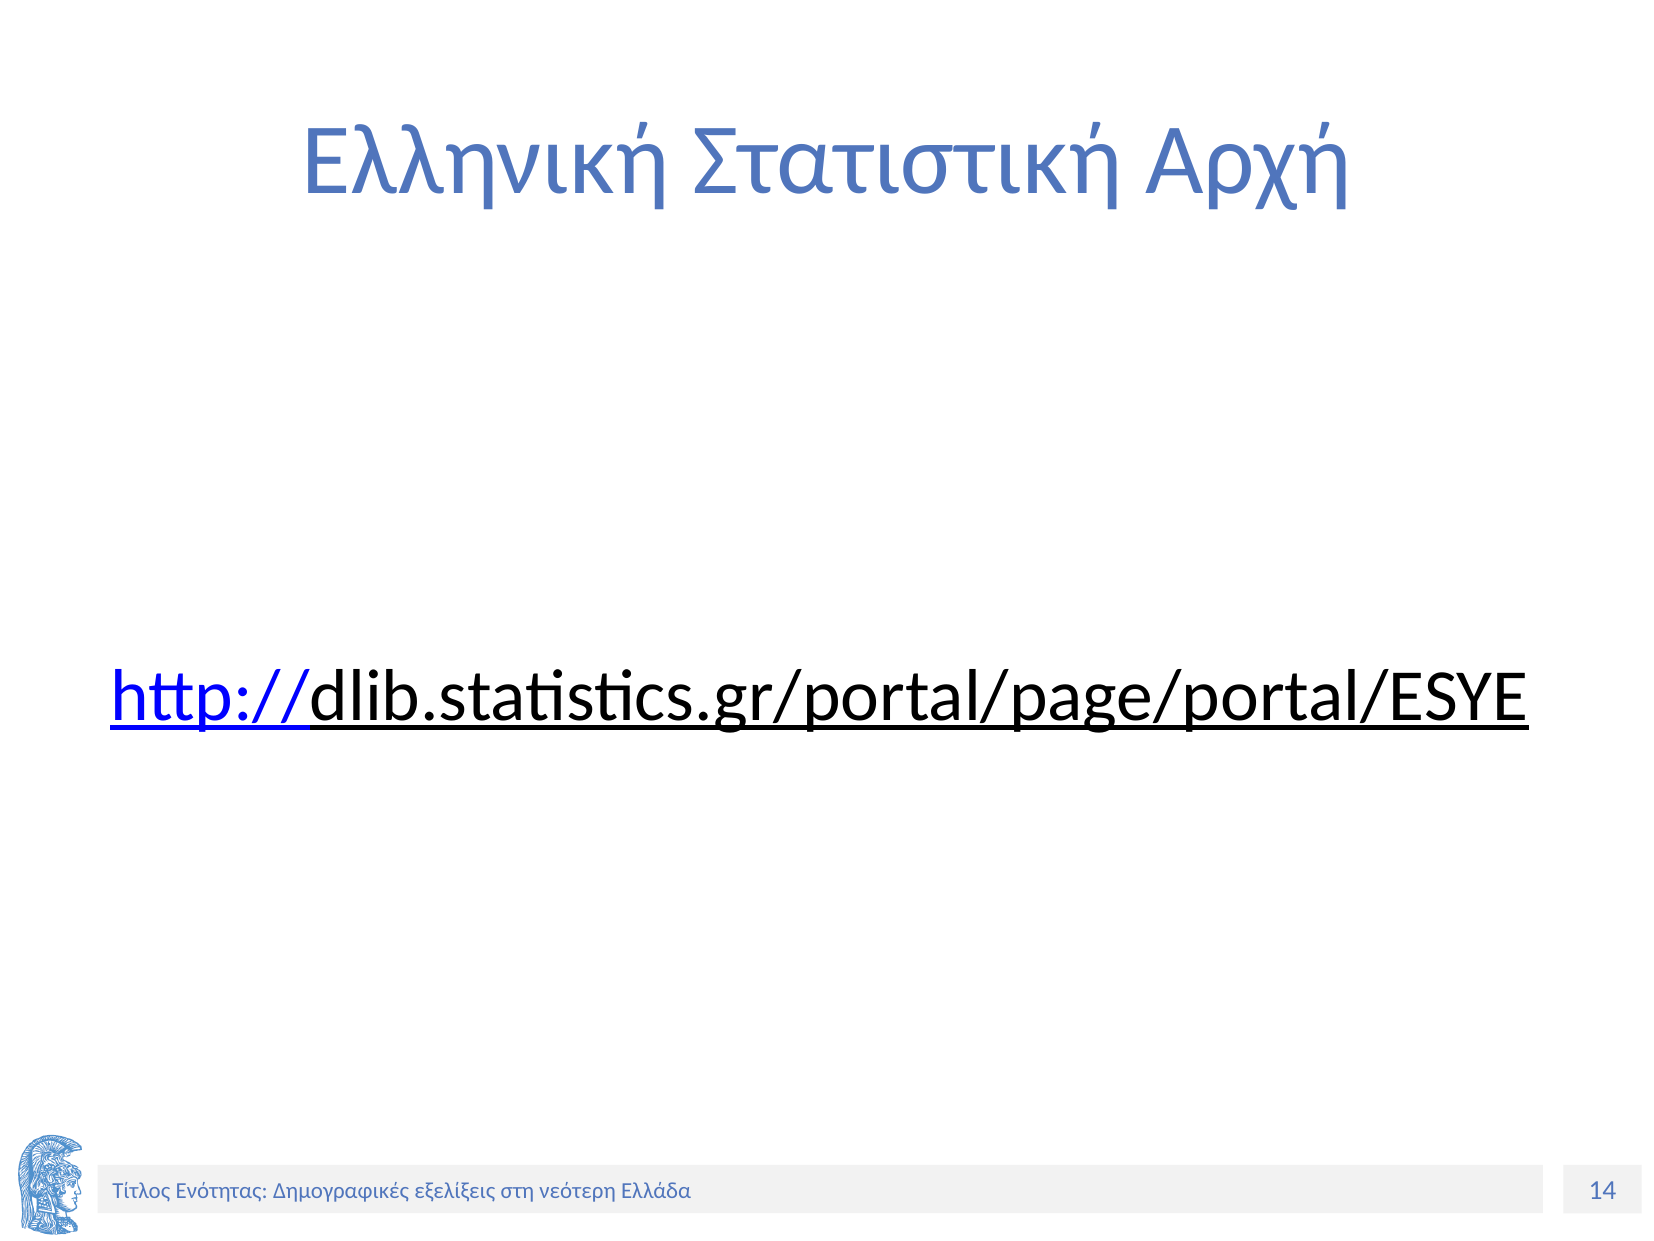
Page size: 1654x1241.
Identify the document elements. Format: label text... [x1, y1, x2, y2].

list http://dlib.statistics.gr/portal/page/portal/ESYE [83, 281, 1573, 1100]
picture [10, 1131, 89, 1235]
title Ελληνική Στατιστική Αρχή [82, 49, 1571, 257]
